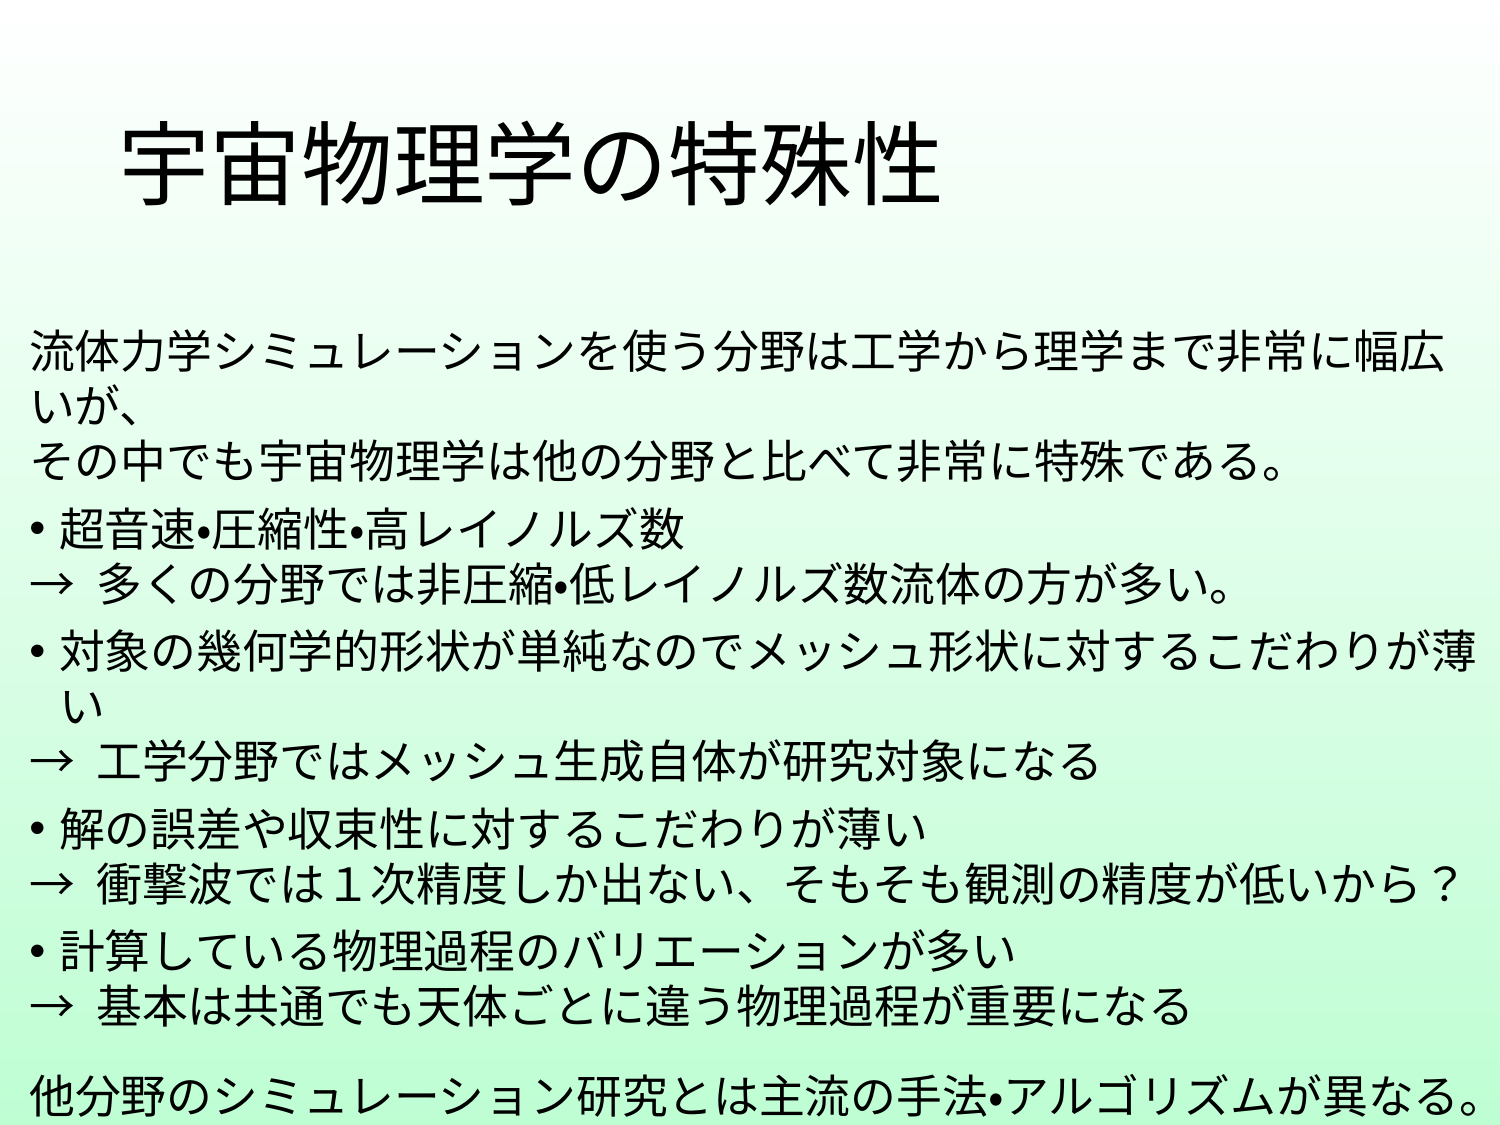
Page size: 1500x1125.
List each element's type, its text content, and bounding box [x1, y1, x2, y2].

title 宇宙物理学の特殊性 [103, 59, 1397, 278]
text_box 流体力学シミュレーションを使う分野は工学から理学まで非常に幅広いが、 その中でも宇宙物理学は他の分野と比べて非常に特殊である。 超音速・圧縮性・高レイノルズ数 → 多くの分野では非圧縮・低レイノルズ数流体の方が多い。 対象の幾何学的形状が単純なのでメッシュ形状に対するこだわりが薄い → 工学分野ではメッシュ生成自体が研究対象になる 解の誤差や収束性に対するこだわりが薄い → 衝撃波では１次精度しか出ない、そもそも観測の精度が低いから？ 計算している物理過程のバリエーションが多い → 基本は共通でも天体ごとに違う物理過程が重要になる 他分野のシミュレーション研究とは主流の手法・アルゴリズムが異なる。 新しいアルゴリズムを考えてみたら、他の分野では既に知られていた、 ということもあるので幅広く情報収集することは重要。 [14, 315, 1500, 1125]
